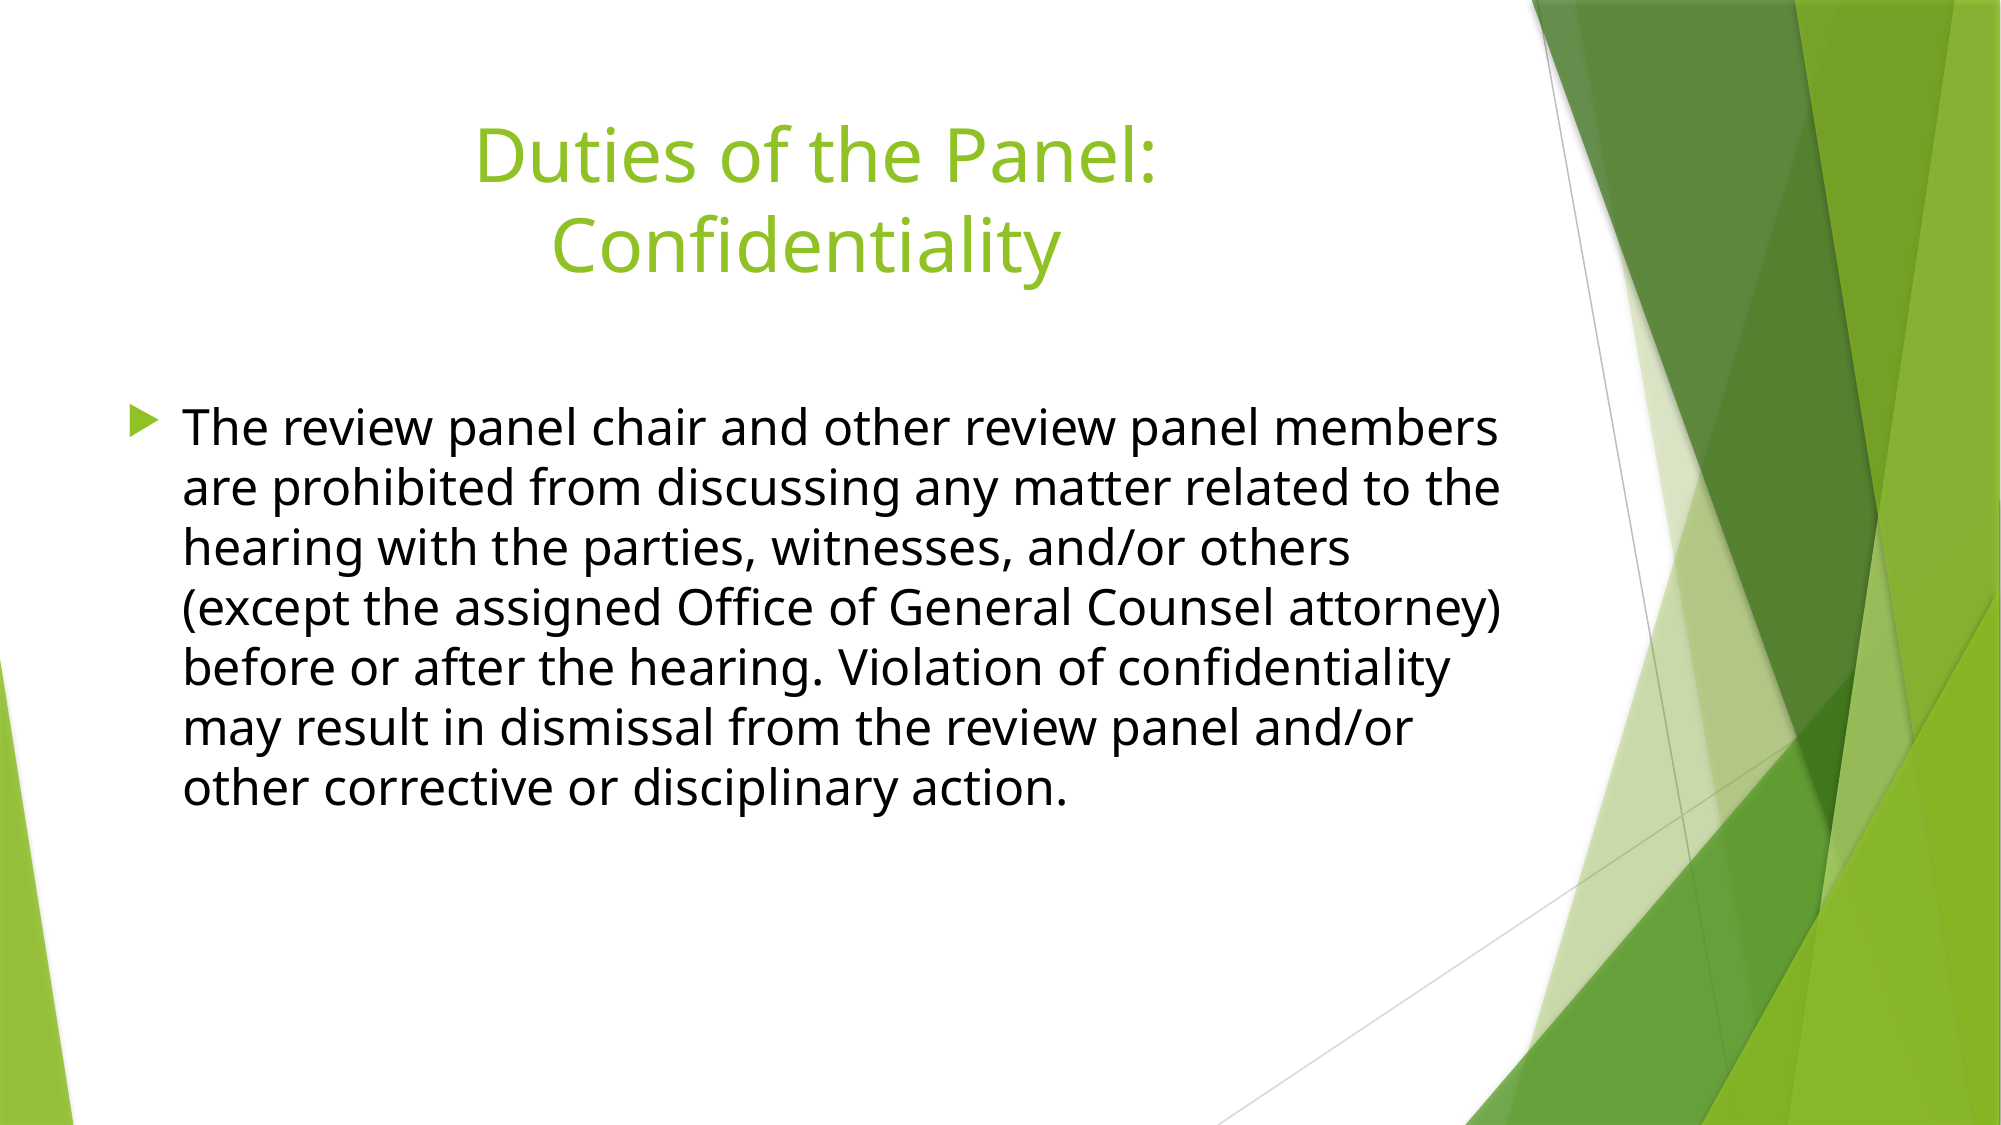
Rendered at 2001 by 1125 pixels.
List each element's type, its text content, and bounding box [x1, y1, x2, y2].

list The review panel chair and other review panel members are prohibited from discussing any matter related to the hearing with the parties, witnesses, and/or others (except the assigned Office of General Counsel attorney) before or after the hearing. Violation of confidentiality may result in dismissal from the review panel and/or other corrective or disciplinary action. [111, 388, 1522, 1025]
title Duties of the Panel: Confidentiality [111, 99, 1522, 317]
